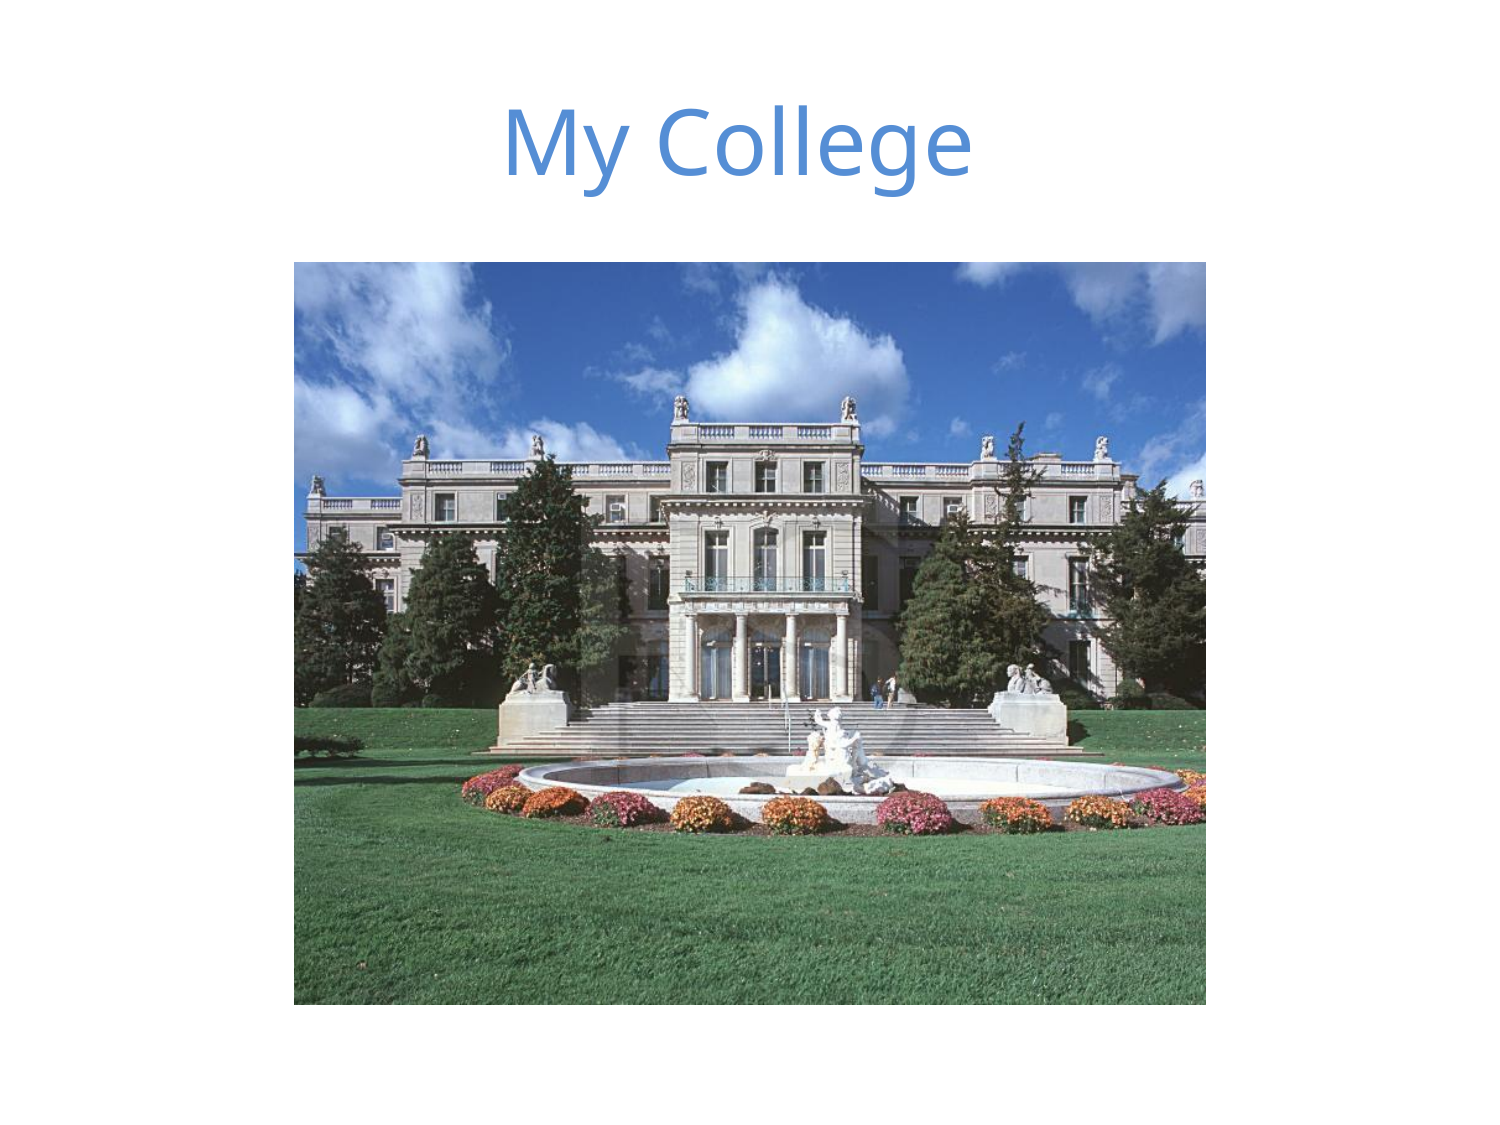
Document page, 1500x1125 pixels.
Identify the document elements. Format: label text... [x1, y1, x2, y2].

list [293, 262, 1207, 1006]
title My College [75, 45, 1425, 233]
